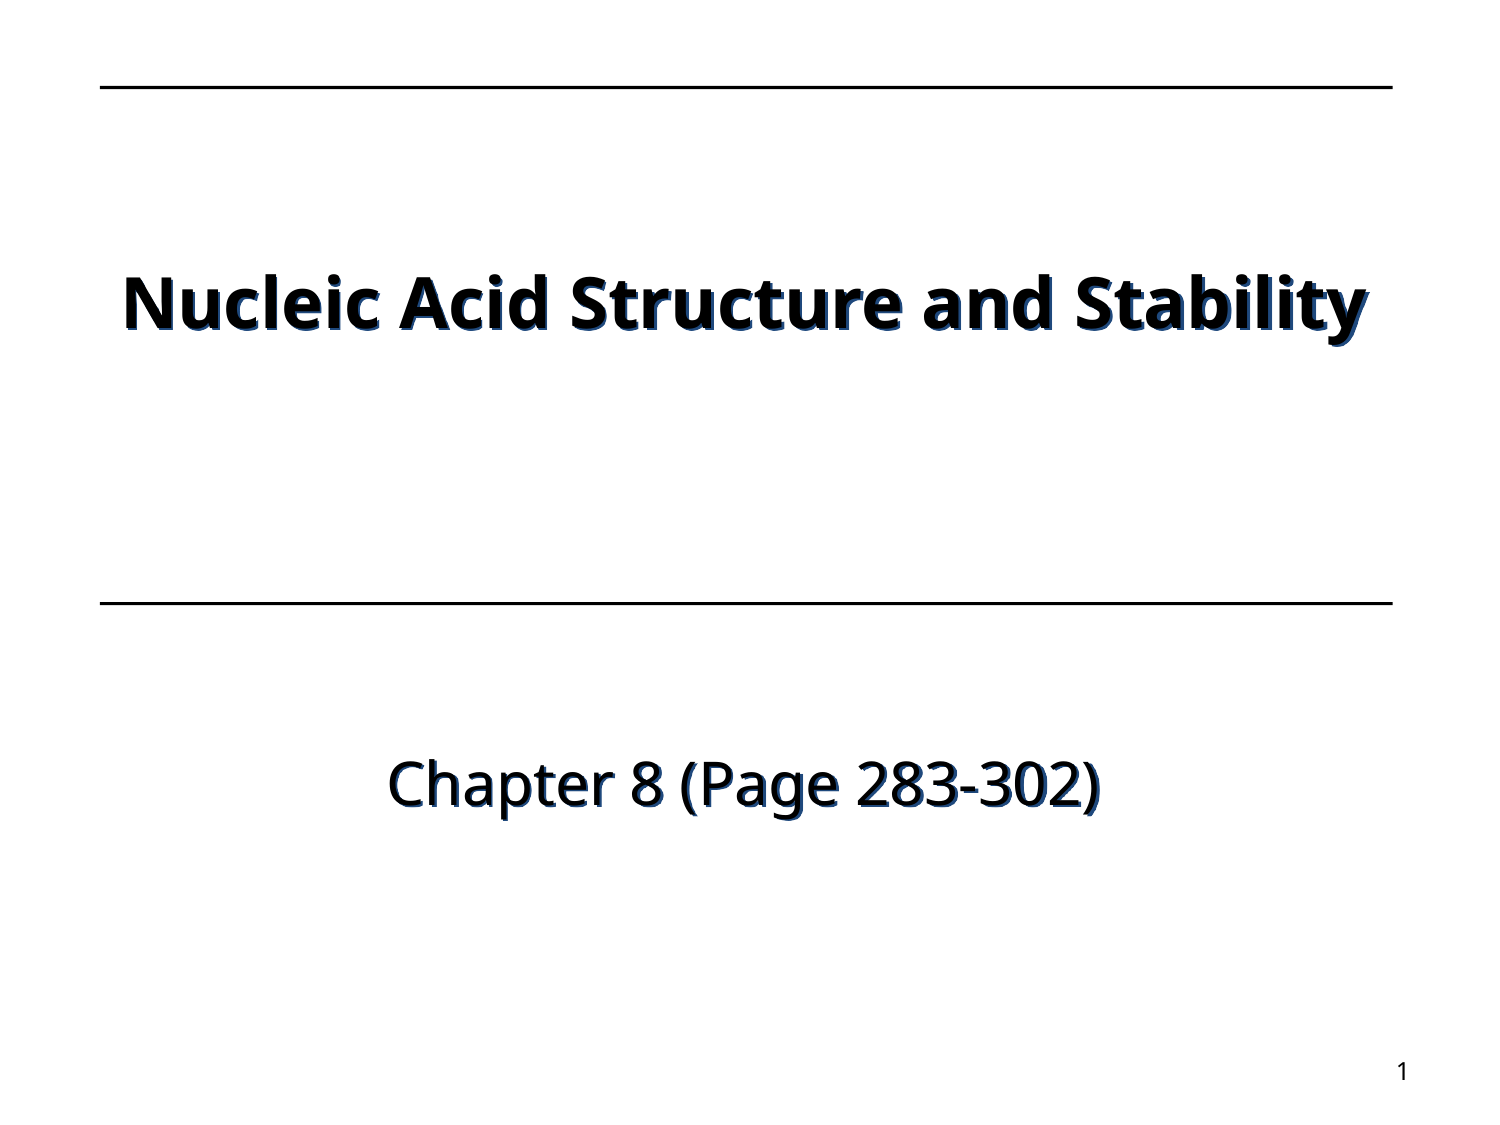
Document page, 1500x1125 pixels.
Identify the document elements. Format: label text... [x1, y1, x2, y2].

text_box Nucleic Acid Structure and Stability [74, 249, 1413, 575]
slide_number 1 [1074, 1042, 1425, 1103]
text_box Chapter 8 (Page 283-302) [74, 737, 1413, 863]
